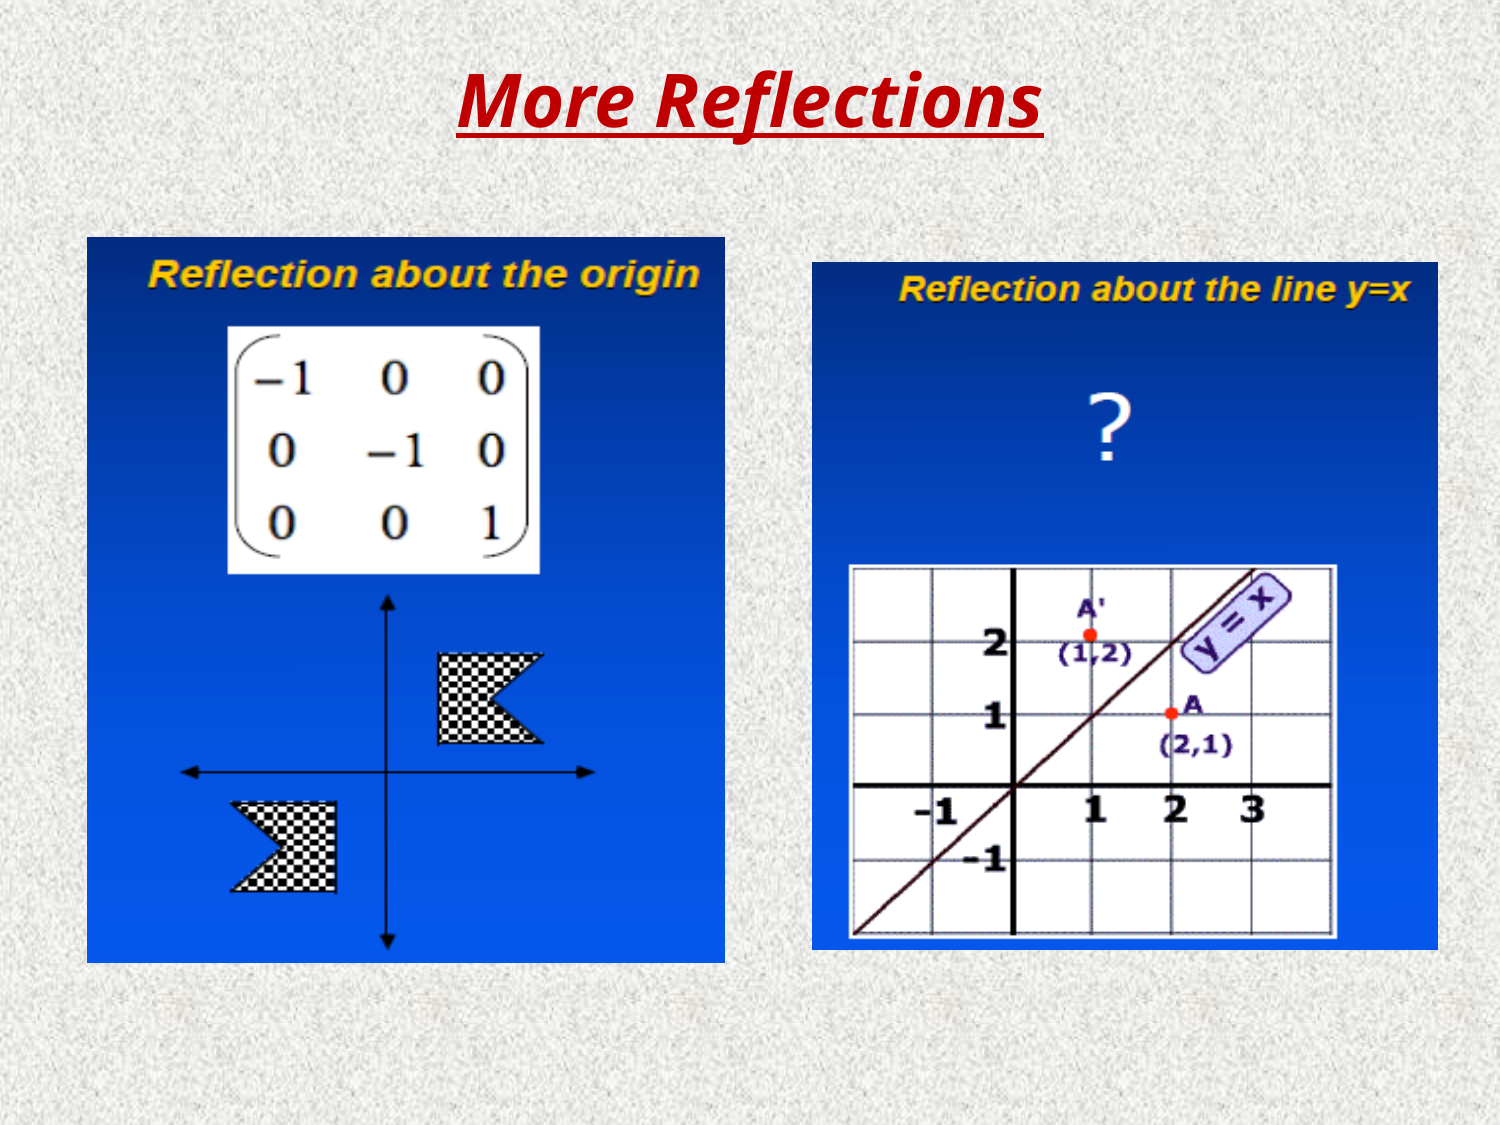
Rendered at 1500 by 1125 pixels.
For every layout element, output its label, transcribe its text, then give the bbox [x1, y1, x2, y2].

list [87, 237, 726, 963]
title More Reflections [75, 45, 1425, 150]
picture [0, 0, 1500, 1125]
